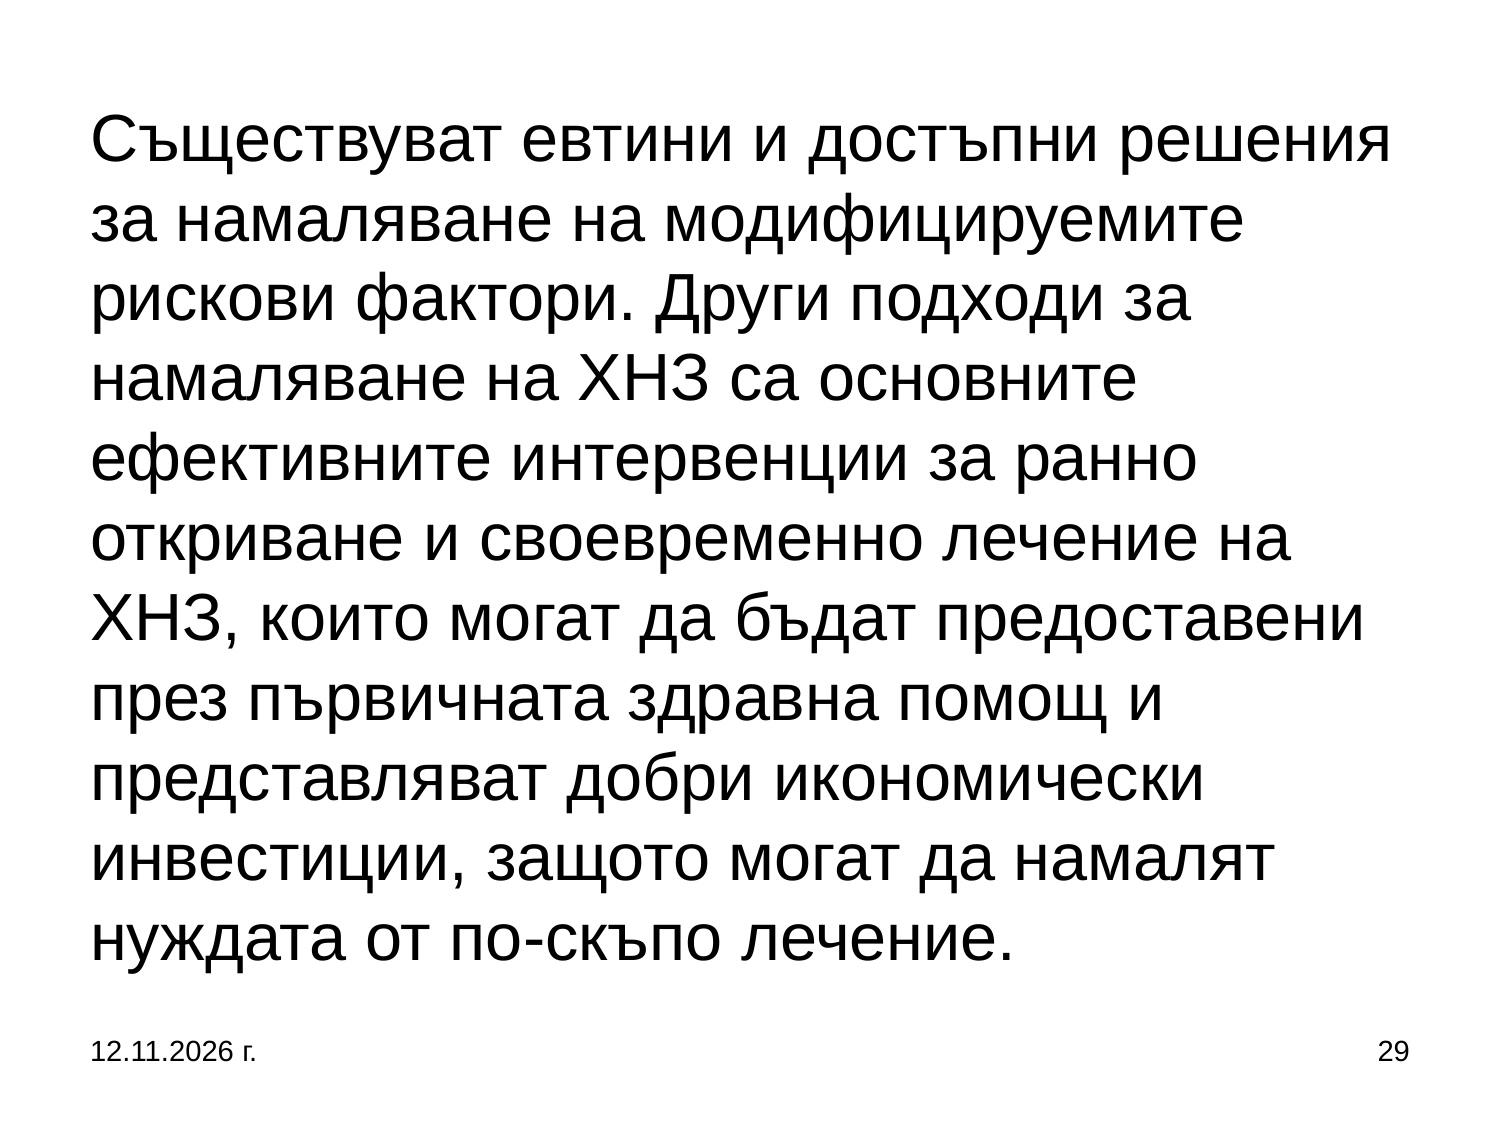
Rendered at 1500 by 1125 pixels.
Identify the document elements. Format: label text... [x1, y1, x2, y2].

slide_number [75, 1024, 425, 1103]
slide_number 29 [1074, 1024, 1425, 1103]
title Съществуват евтини и достъпни решения за намаляване на модифицируемите рискови фактори. Други подходи за намаляване на ХНЗ са основните ефективните интервенции за ранно откриване и своевременно лечение на ХНЗ, които могат да бъдат предоставени през първичната здравна помощ и представляват добри икономически инвестиции, защото могат да намалят нуждата от по-скъпо лечение. [75, 45, 1425, 1024]
